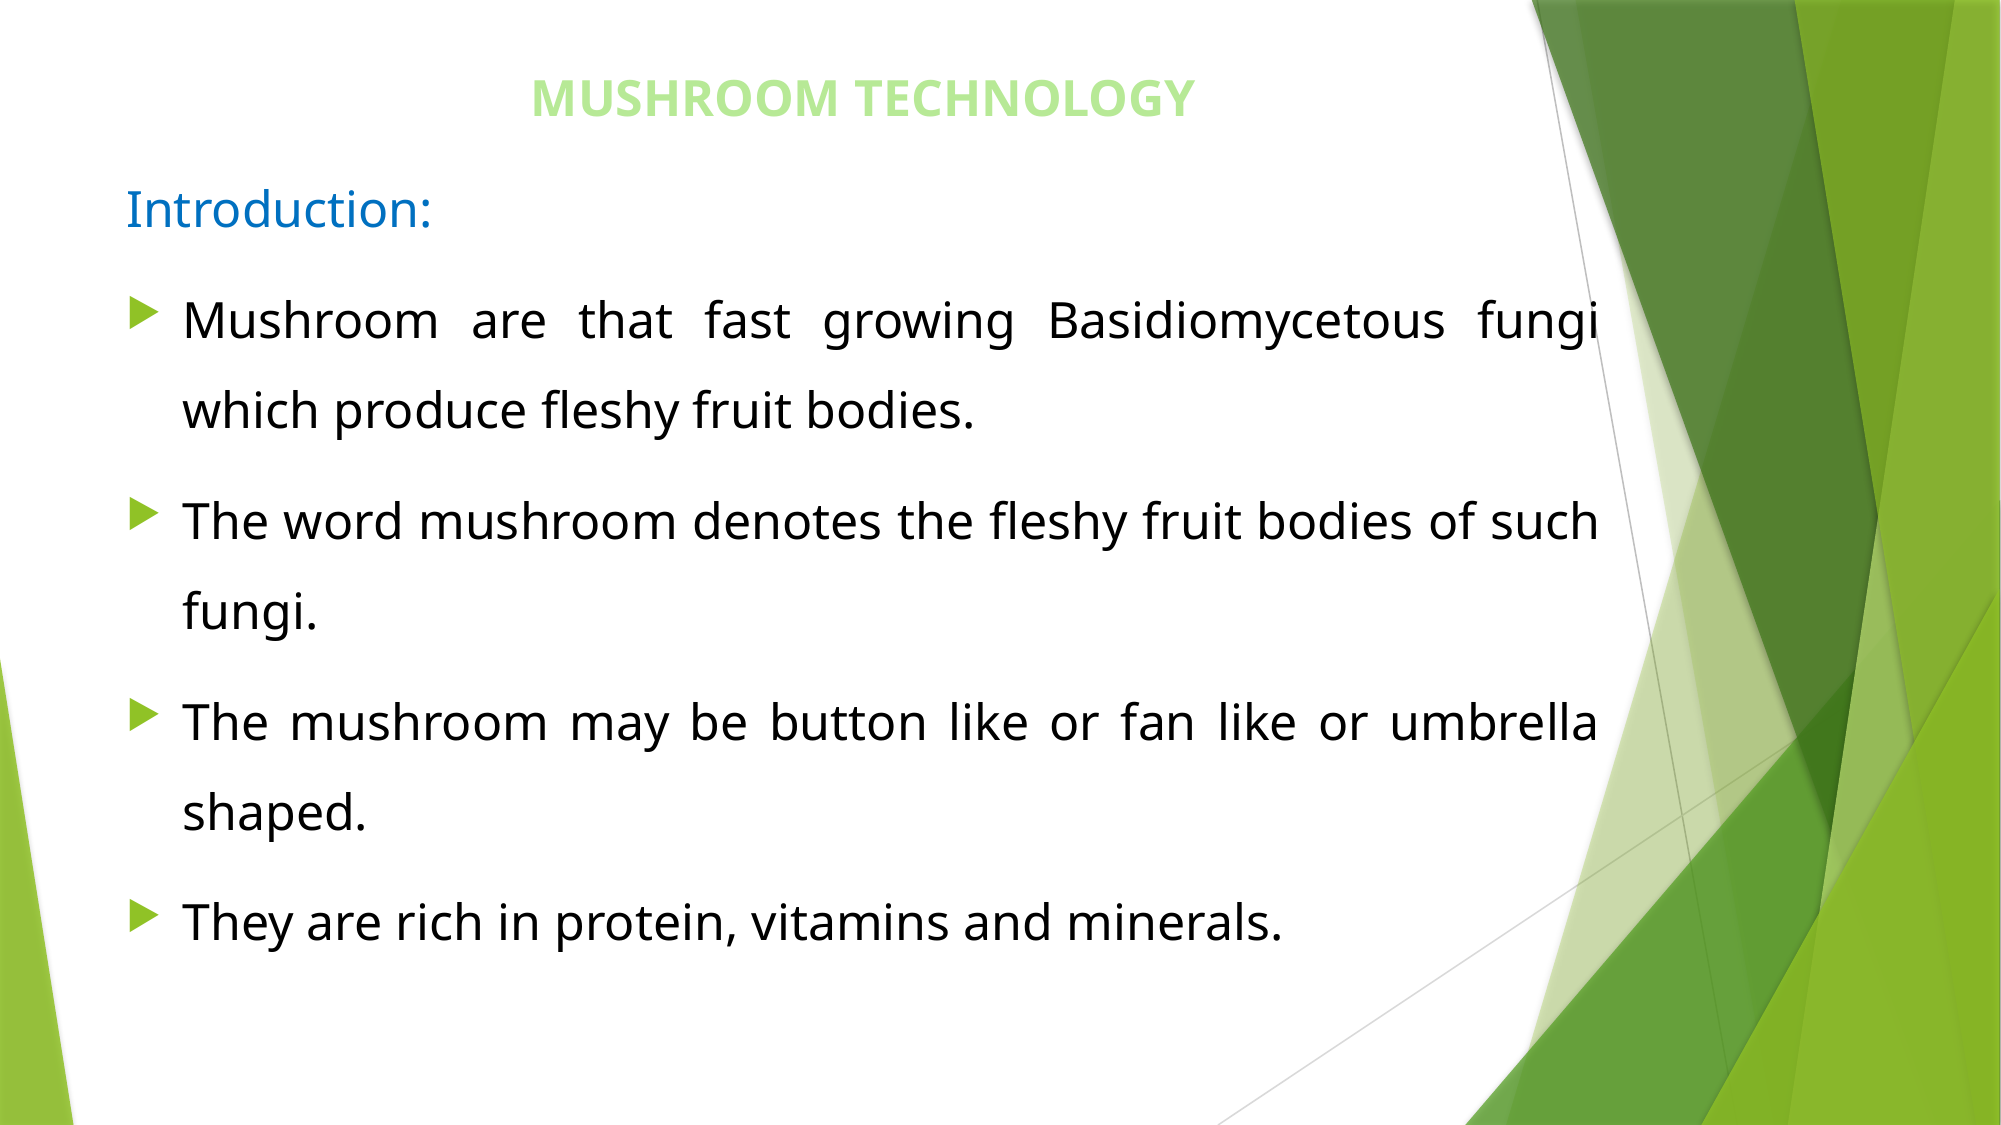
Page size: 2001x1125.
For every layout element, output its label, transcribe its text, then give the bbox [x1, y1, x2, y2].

list MUSHROOM TECHNOLOGY Introduction: Mushroom are that fast growing Basidiomycetous fungi which produce fleshy fruit bodies. The word mushroom denotes the fleshy fruit bodies of such fungi. The mushroom may be button like or fan like or umbrella shaped. They are rich in protein, vitamins and minerals. [111, 59, 1617, 1095]
